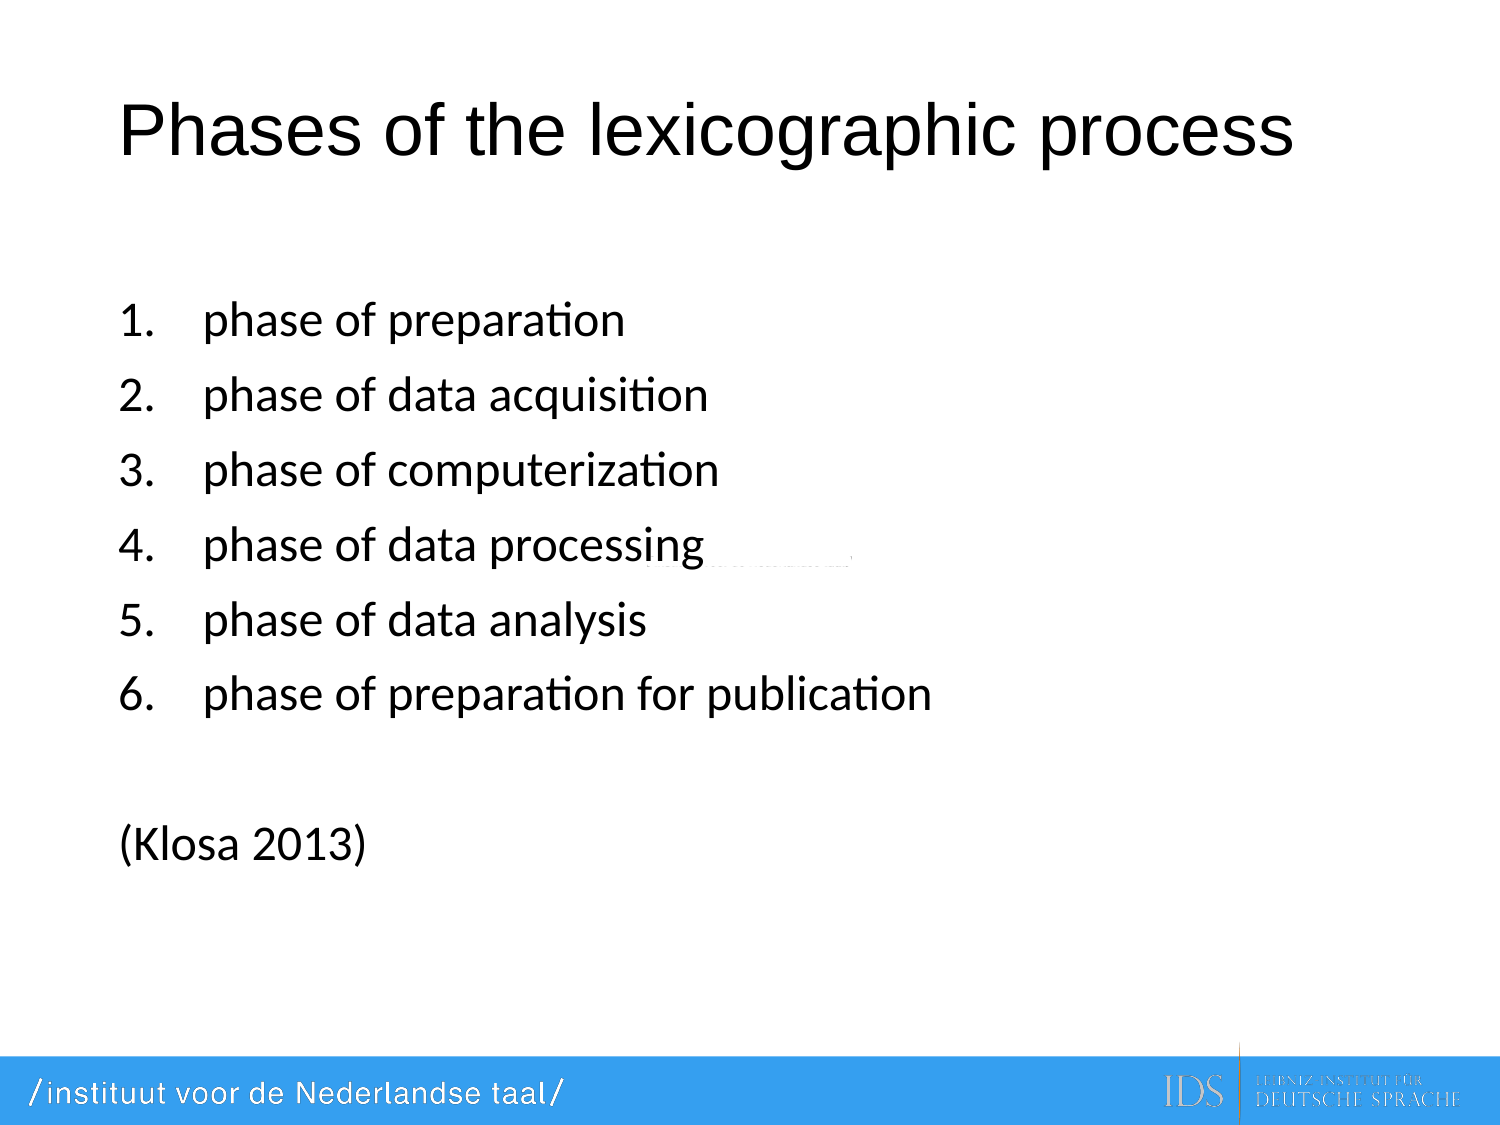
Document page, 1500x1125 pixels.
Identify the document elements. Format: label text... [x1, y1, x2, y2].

list phase of preparation phase of data acquisition phase of computerization phase of data processing phase of data analysis phase of preparation for publication (Klosa 2013) [103, 286, 1397, 1048]
title Phases of the lexicographic process [103, 59, 1397, 204]
picture [0, 1049, 592, 1125]
picture [1121, 1015, 1500, 1125]
